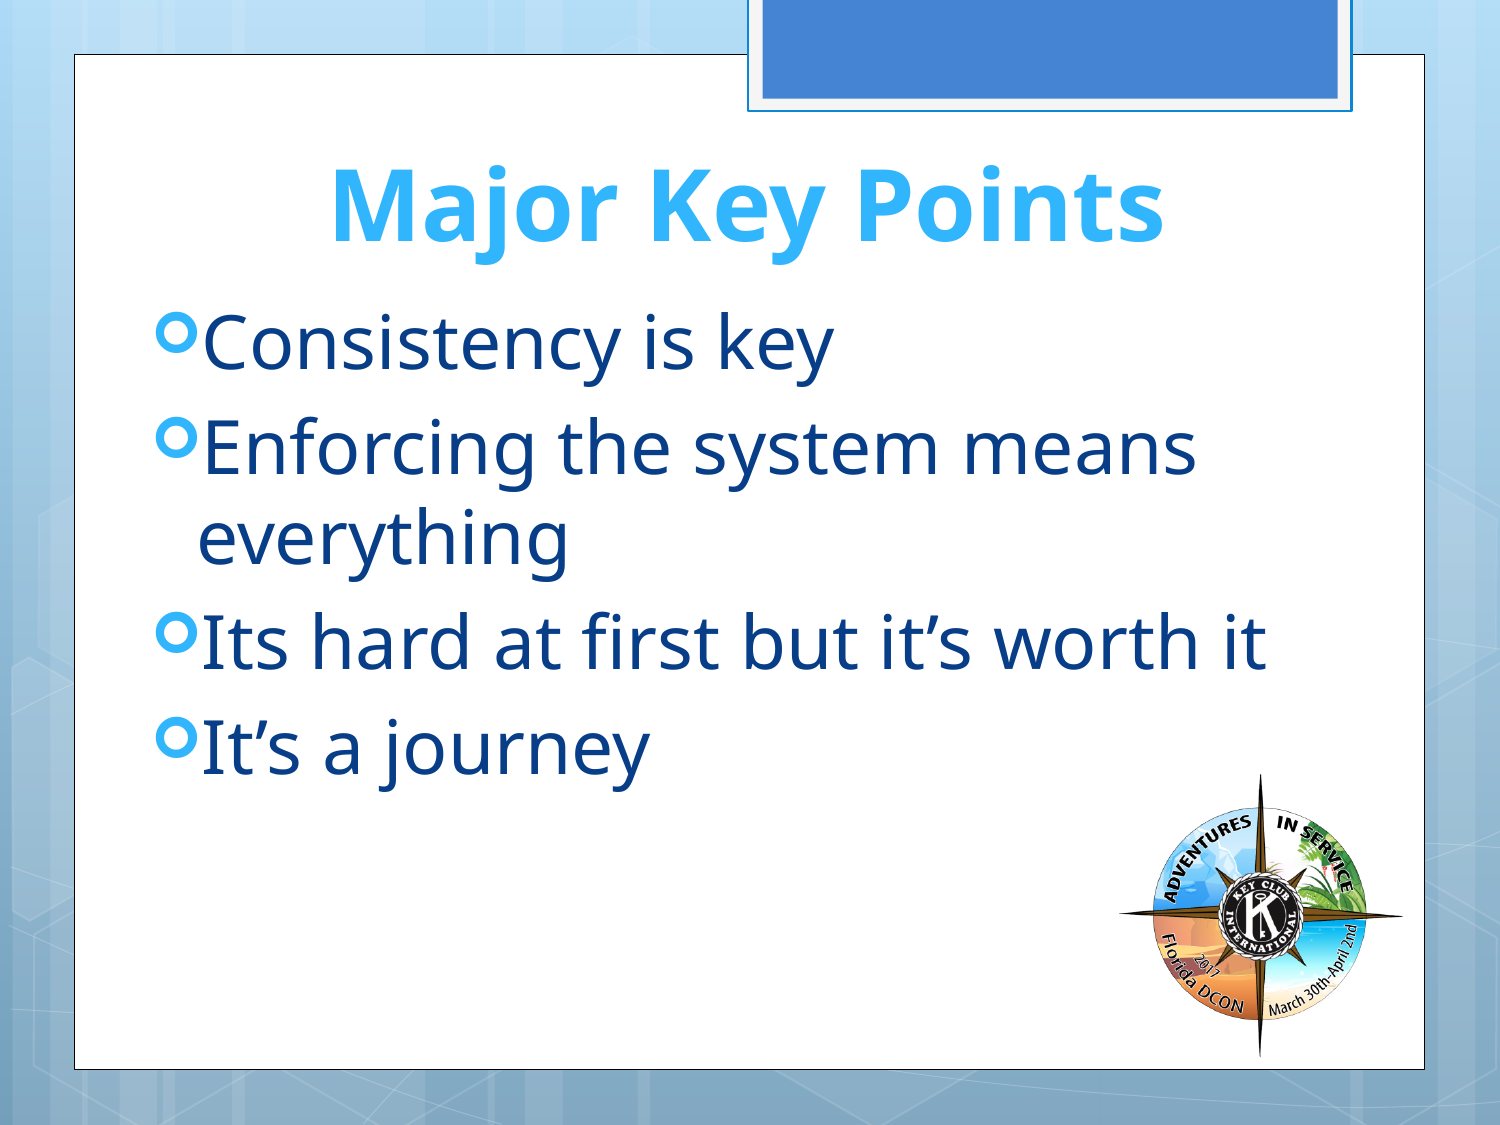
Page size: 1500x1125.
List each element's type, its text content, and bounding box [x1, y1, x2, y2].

title Major Key Points [171, 99, 1324, 269]
picture [1099, 763, 1423, 1072]
list Consistency is key Enforcing the system means everything Its hard at first but it’s worth it It’s a journey [125, 287, 1400, 1025]
